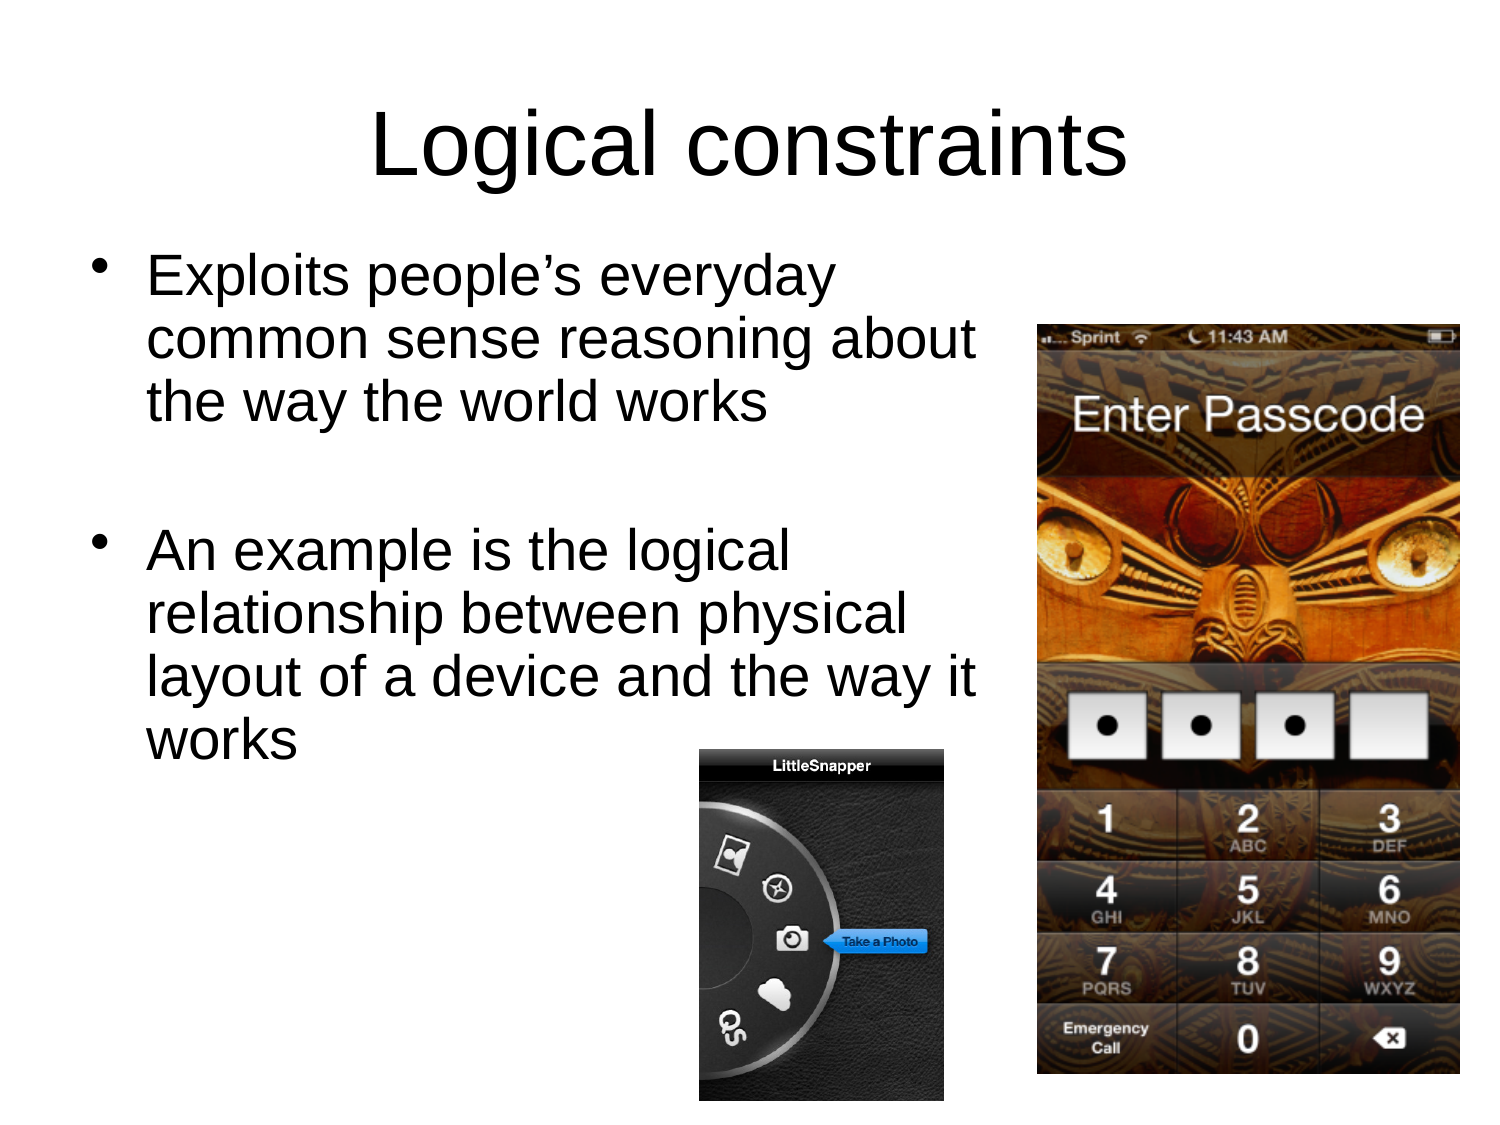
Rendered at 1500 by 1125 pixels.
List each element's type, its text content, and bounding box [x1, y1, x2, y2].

picture [699, 749, 944, 1101]
picture [1037, 324, 1460, 1074]
list Exploits people’s everyday common sense reasoning about the way the world works An example is the logical relationship between physical layout of a device and the way it works [75, 237, 1038, 980]
title Logical constraints [75, 45, 1425, 233]
